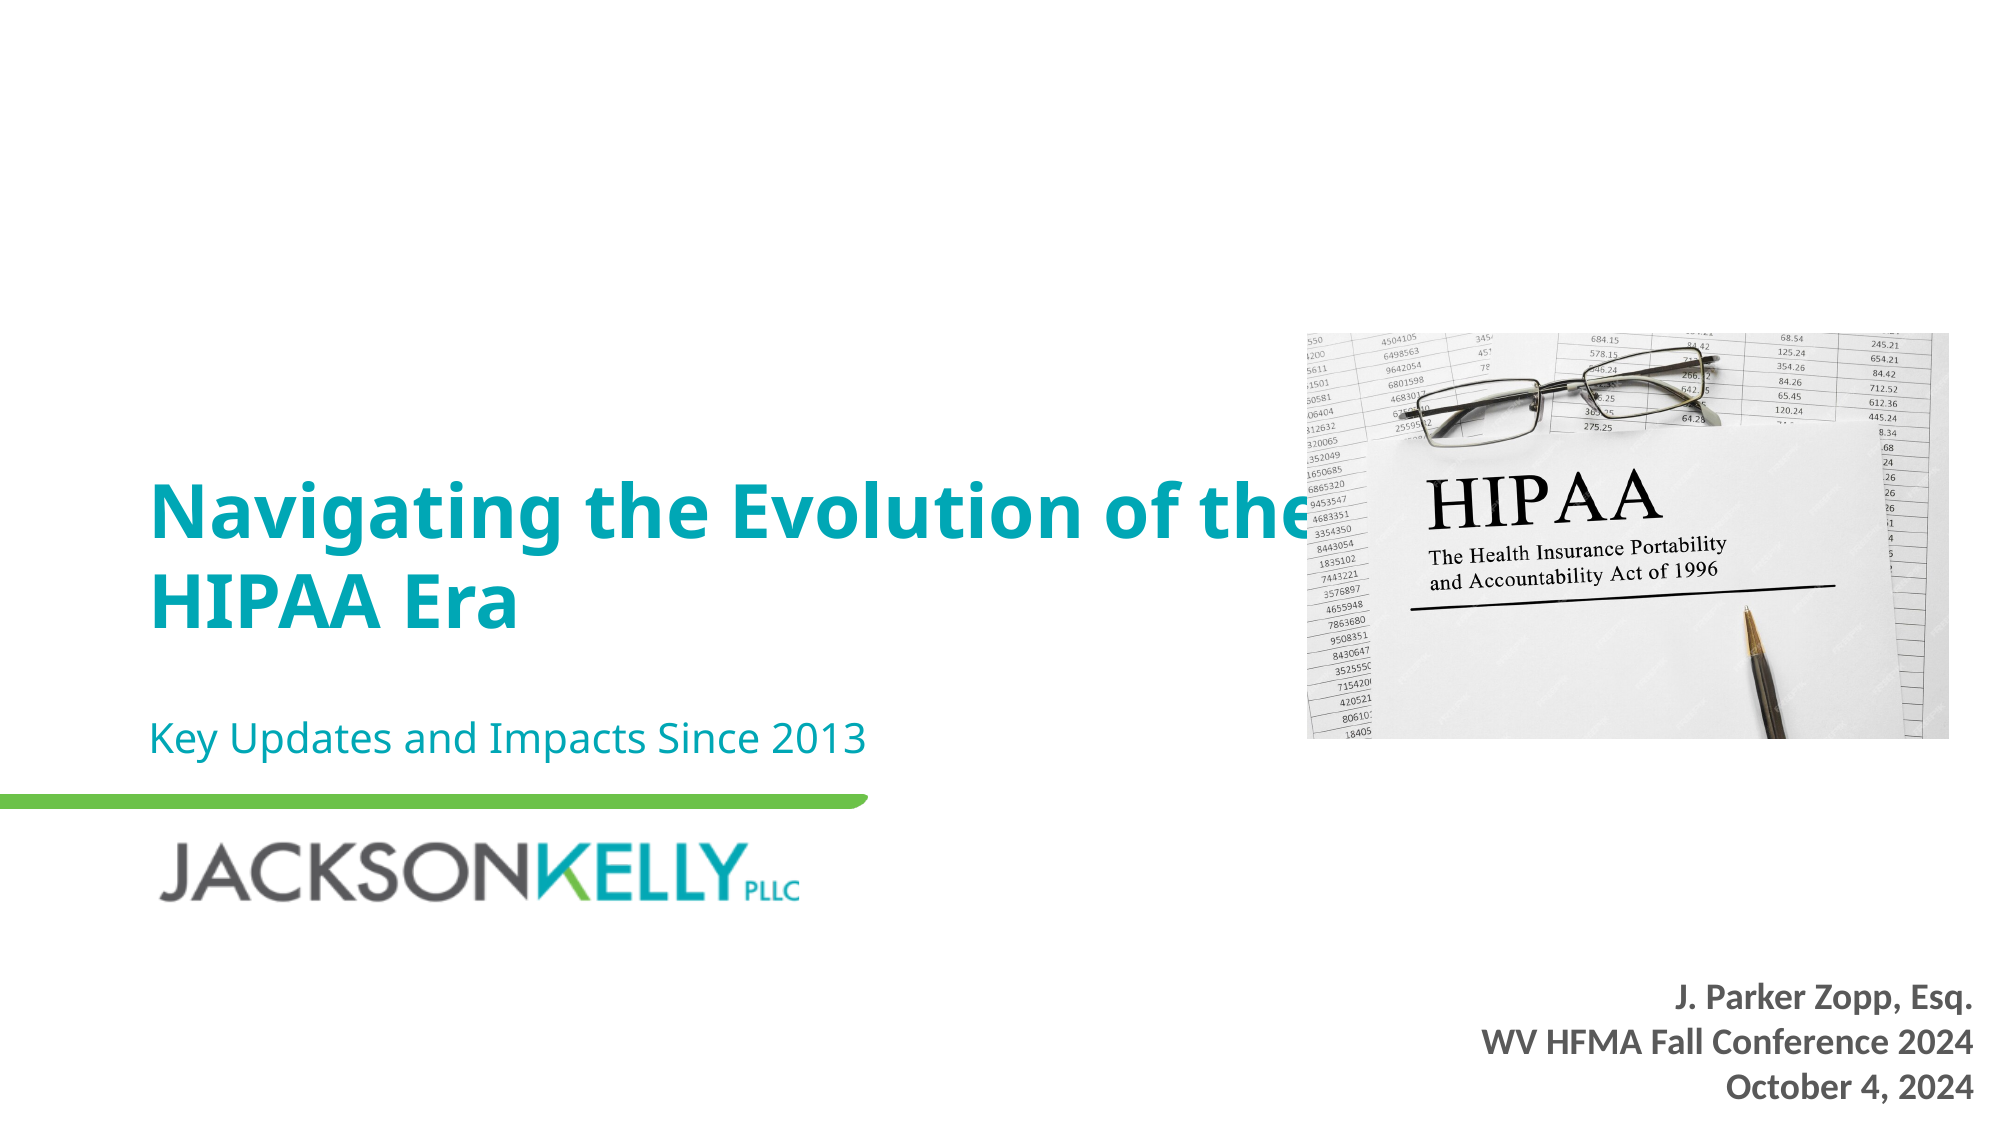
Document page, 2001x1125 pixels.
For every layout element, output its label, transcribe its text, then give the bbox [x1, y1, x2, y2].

text_box J. Parker Zopp, Esq. WV HFMA Fall Conference 2024 October 4, 2024 [1406, 964, 1989, 1125]
list Key Updates and Impacts Since 2013 [133, 704, 1226, 774]
picture [1307, 333, 1949, 740]
title Navigating the Evolution of the HIPAA Era [133, 413, 1302, 695]
picture [0, 794, 909, 940]
